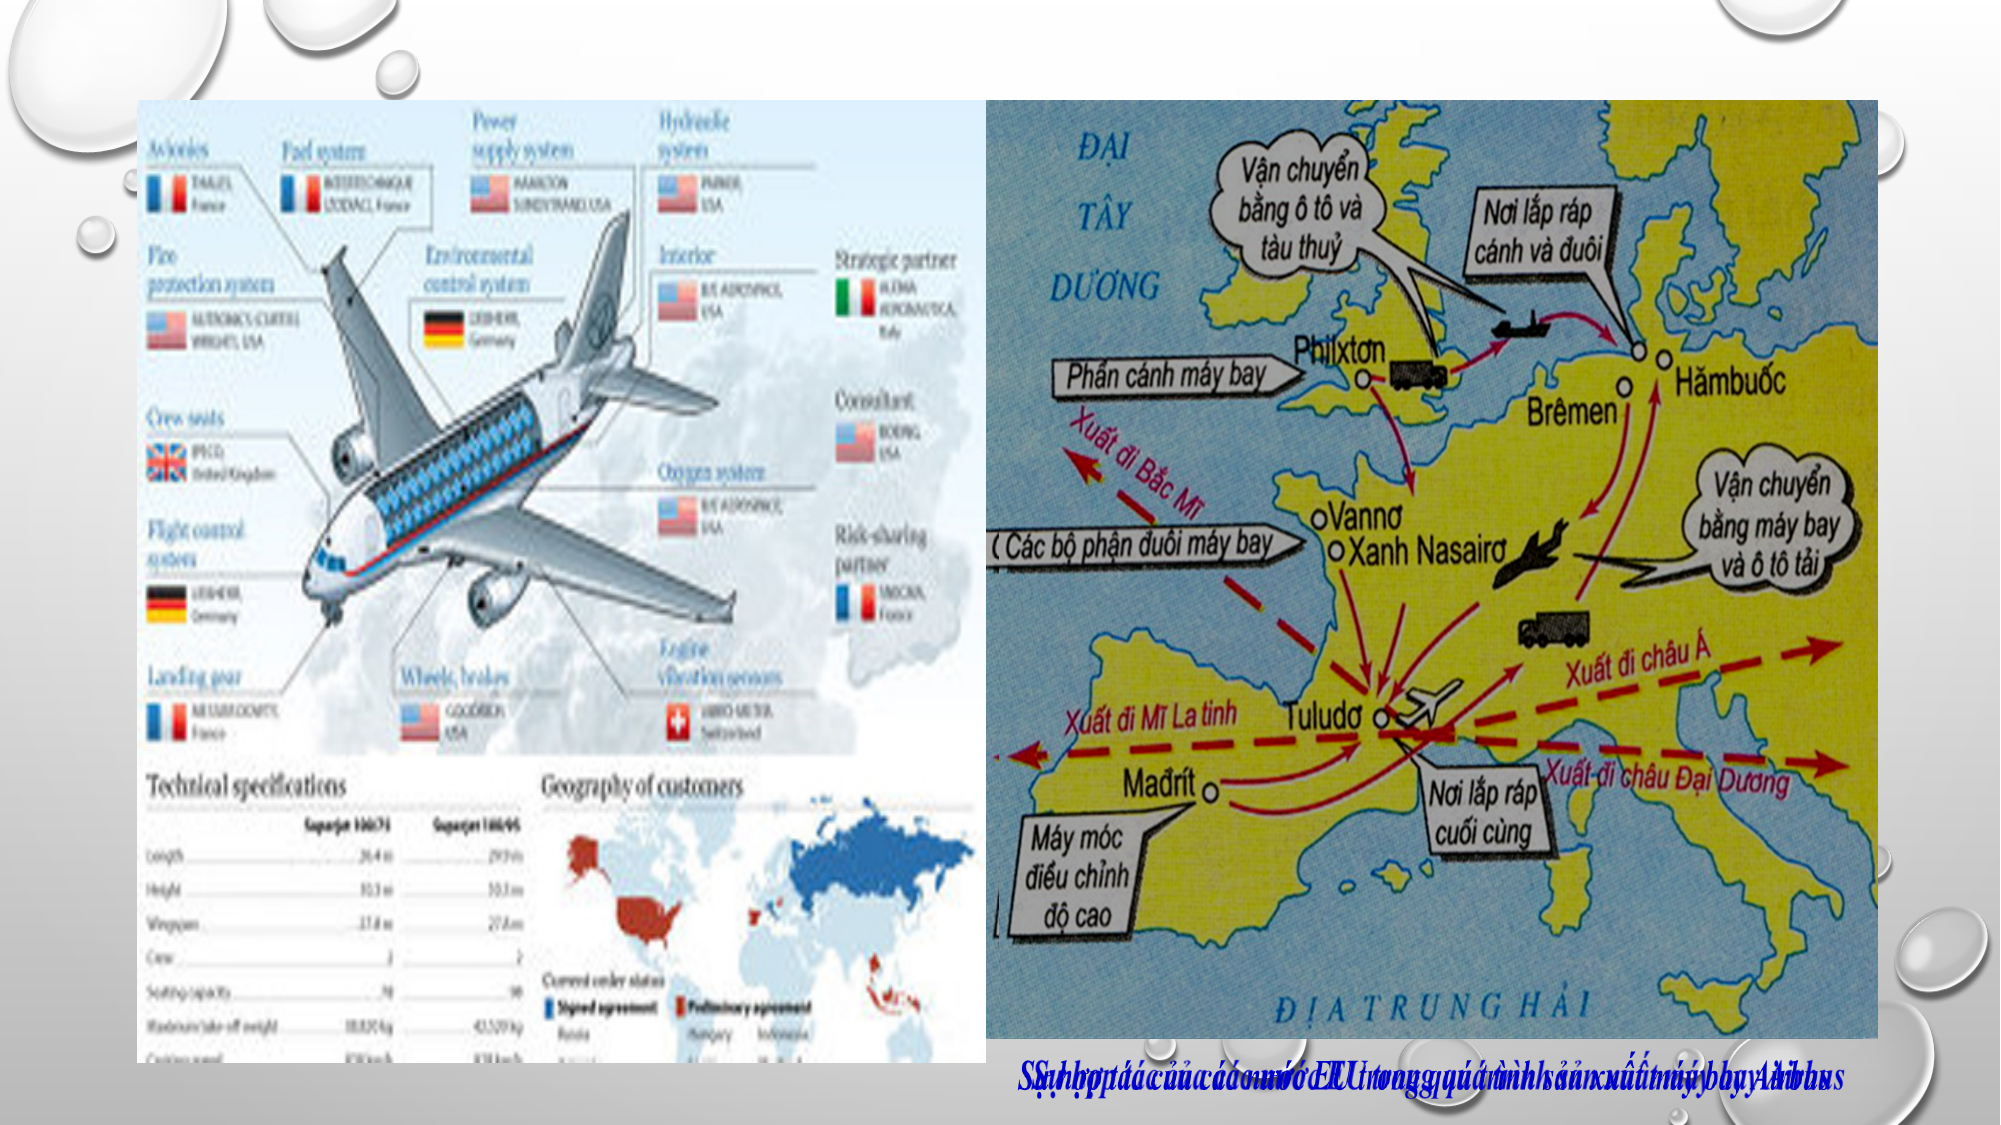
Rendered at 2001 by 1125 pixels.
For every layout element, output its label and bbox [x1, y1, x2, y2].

list [985, 100, 998, 1125]
picture [0, 0, 2000, 1125]
